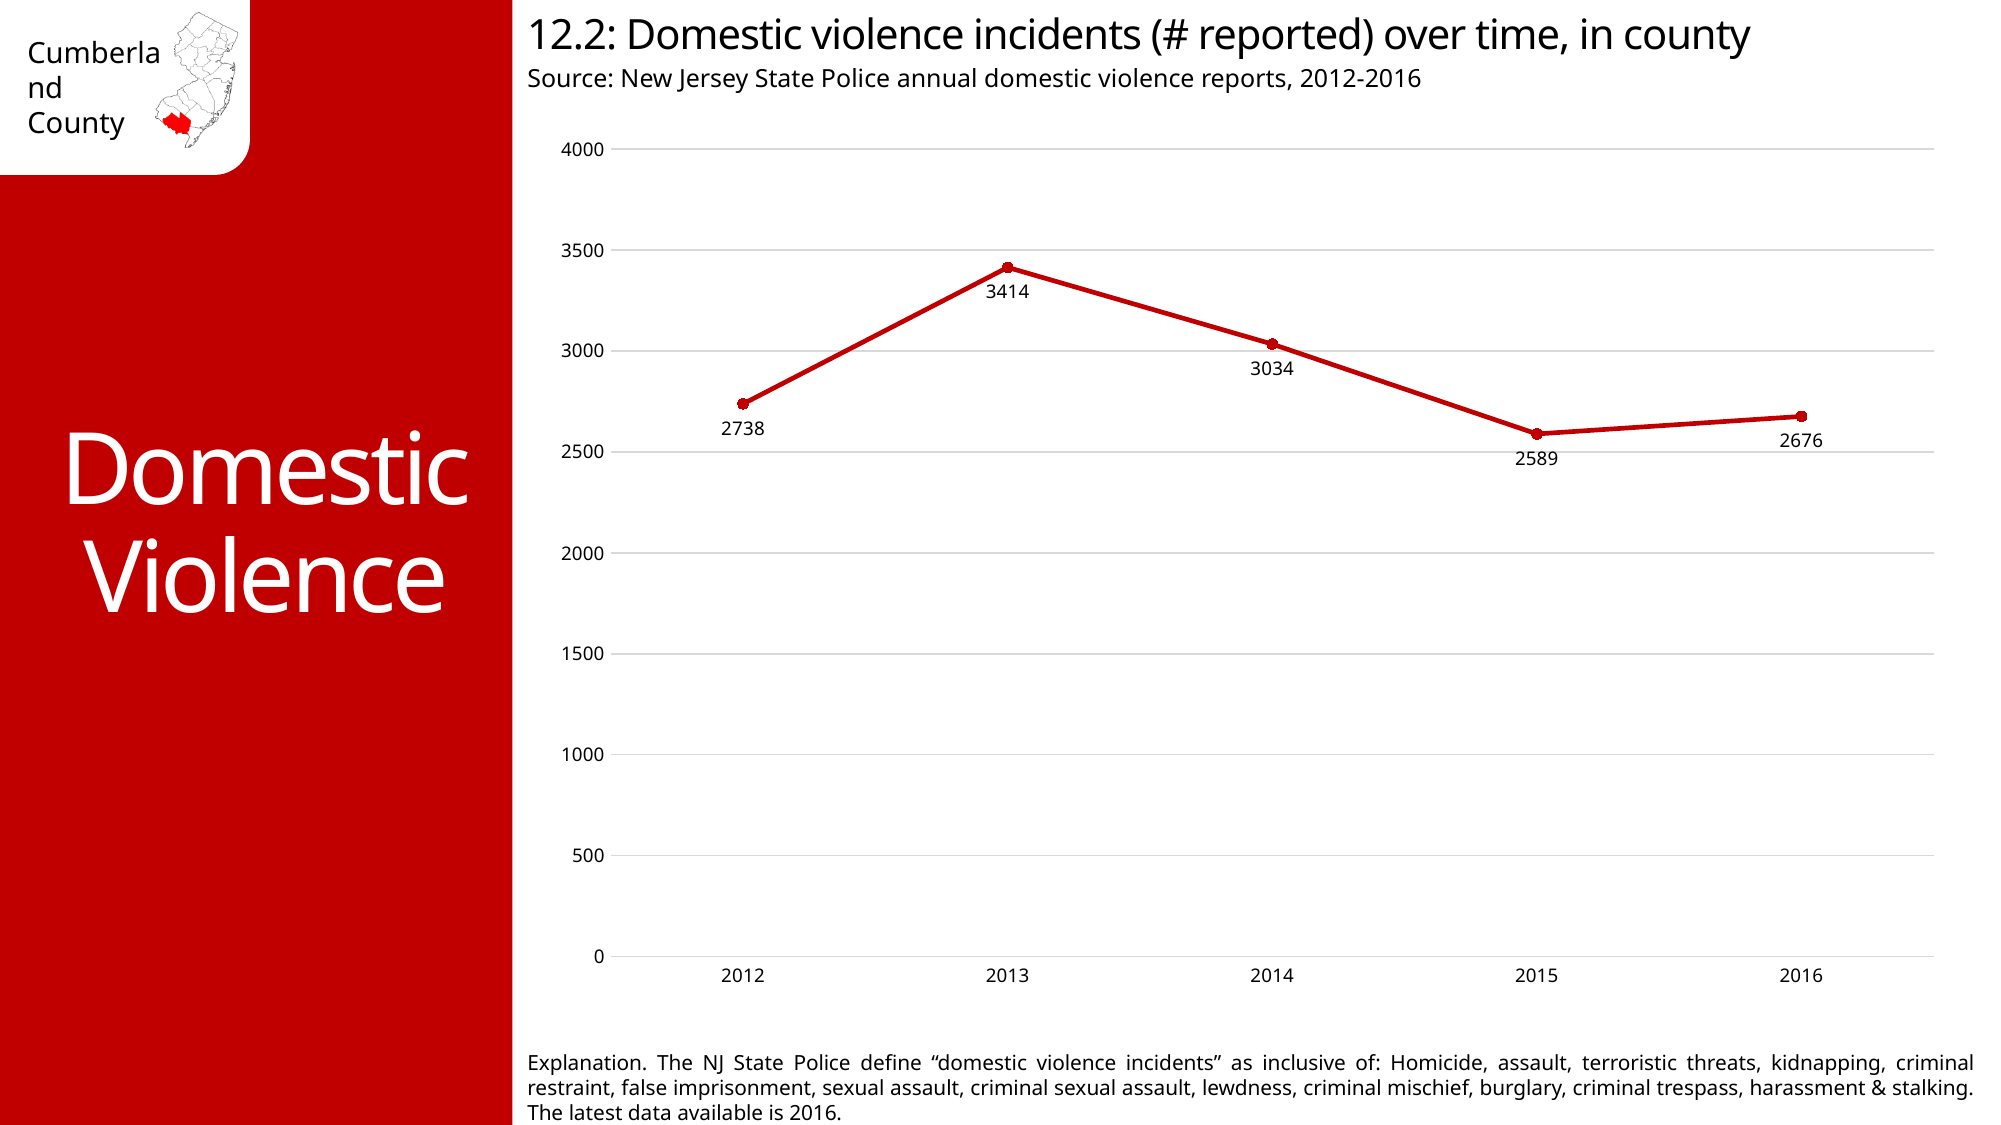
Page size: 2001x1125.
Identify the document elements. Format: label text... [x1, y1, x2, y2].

text_box 12.2: Domestic violence incidents (# reported) over time, in county [512, 0, 1992, 65]
picture [155, 12, 238, 112]
text_box Explanation. The NJ State Police define “domestic violence incidents” as inclusive of: Homicide, assault, terroristic threats, kidnapping, criminal restraint, false imprisonment, sexual assault, criminal sexual assault, lewdness, criminal mischief, burglary, criminal trespass, harassment & stalking. The latest data available is 2016. [512, 1049, 1990, 1125]
text_box Domestic Violence [0, 112, 533, 1013]
text_box Source: New Jersey State Police annual domestic violence reports, 2012-2016 [512, 55, 1891, 101]
chart [532, 117, 1963, 1008]
